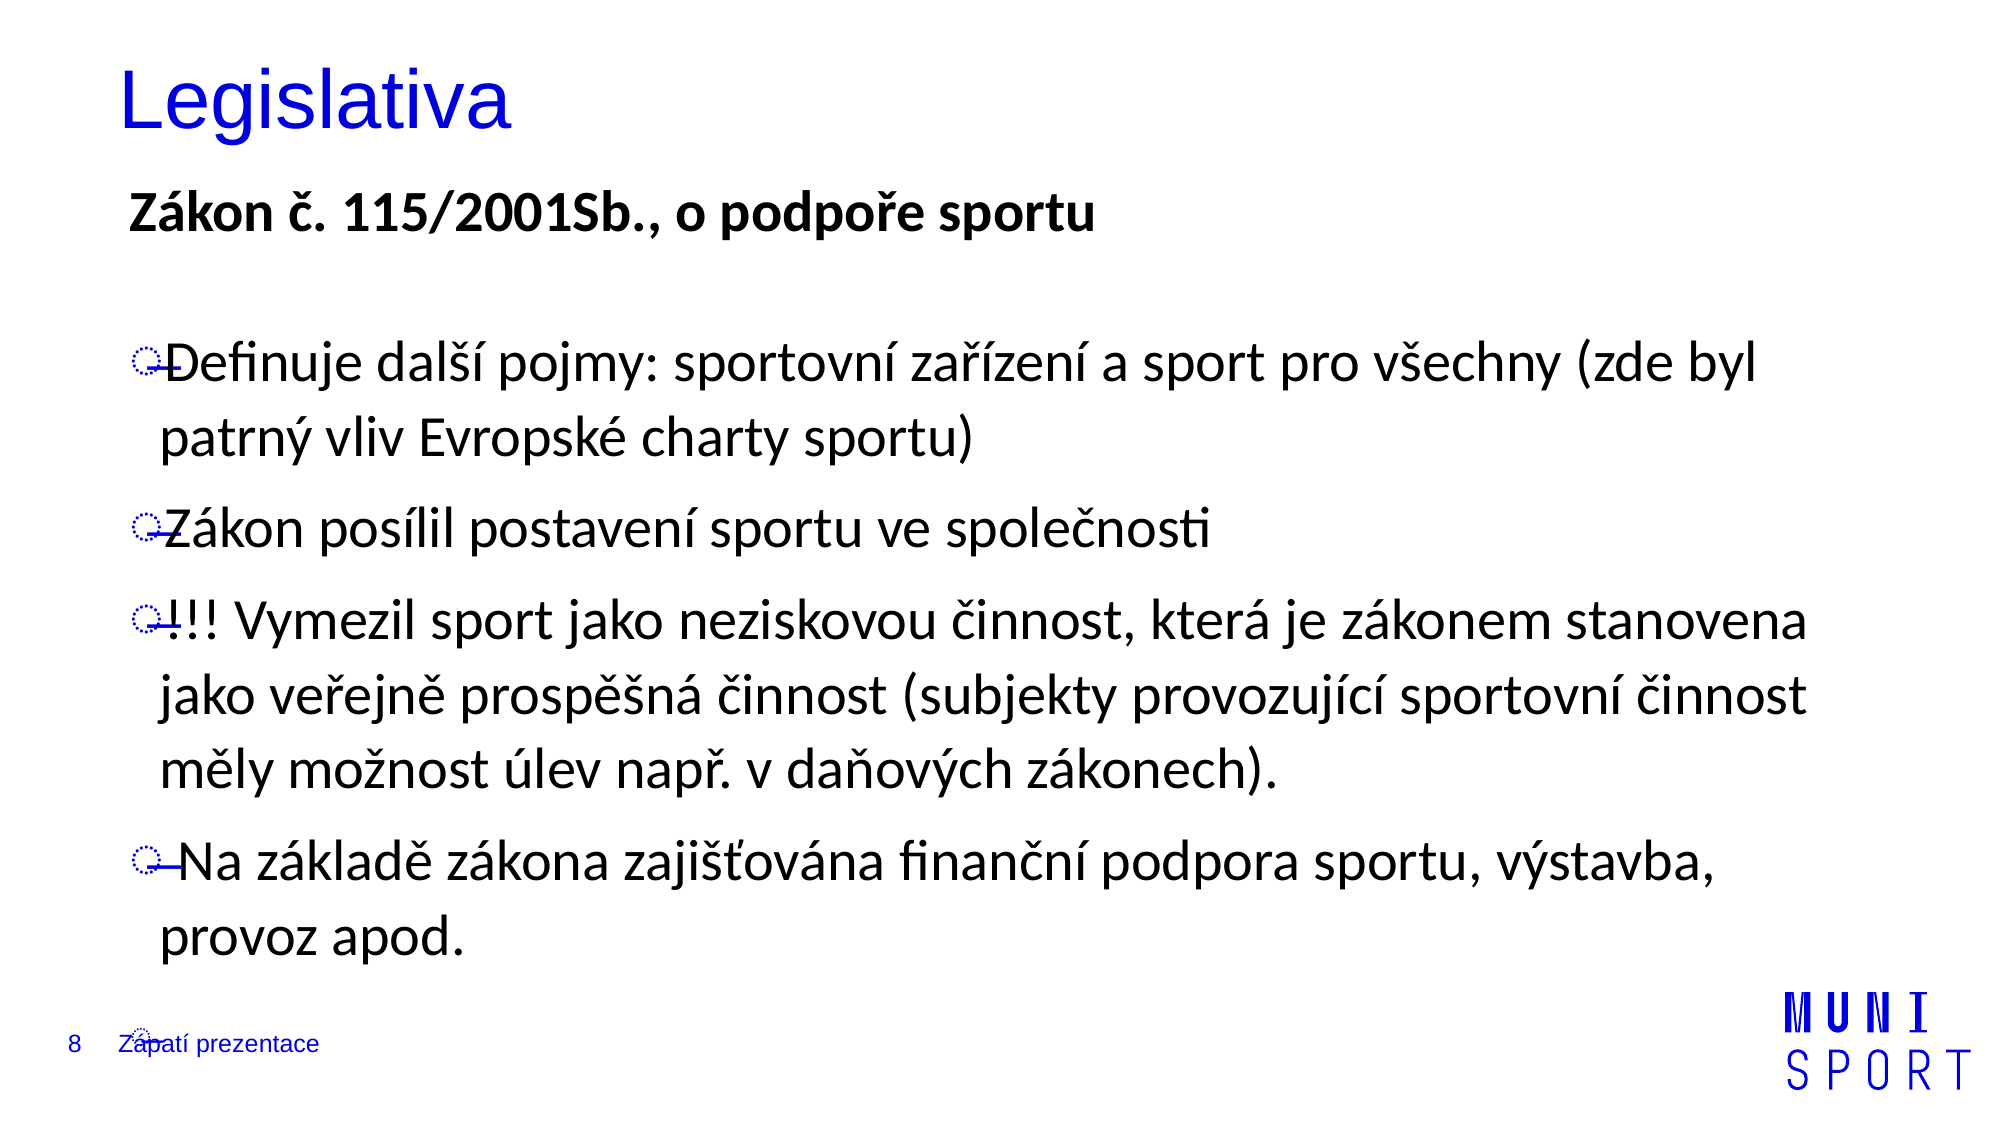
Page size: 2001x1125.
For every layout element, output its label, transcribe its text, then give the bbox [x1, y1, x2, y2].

slide_number 8 [67, 1021, 110, 1063]
list Zákon č. 115/2001Sb., o podpoře sportu Definuje další pojmy: sportovní zařízení a sport pro všechny (zde byl patrný vliv Evropské charty sportu) Zákon posílil postavení sportu ve společnosti !!! Vymezil sport jako neziskovou činnost, která je zákonem stanovena jako veřejně prospěšná činnost (subjekty provozující sportovní činnost měly možnost úlev např. v daňových zákonech). Na základě zákona zajišťována finanční podpora sportu, výstavba, provoz apod. [118, 168, 1883, 1022]
footer Zápatí prezentace [118, 1022, 1418, 1063]
title Legislativa [118, 62, 1883, 168]
